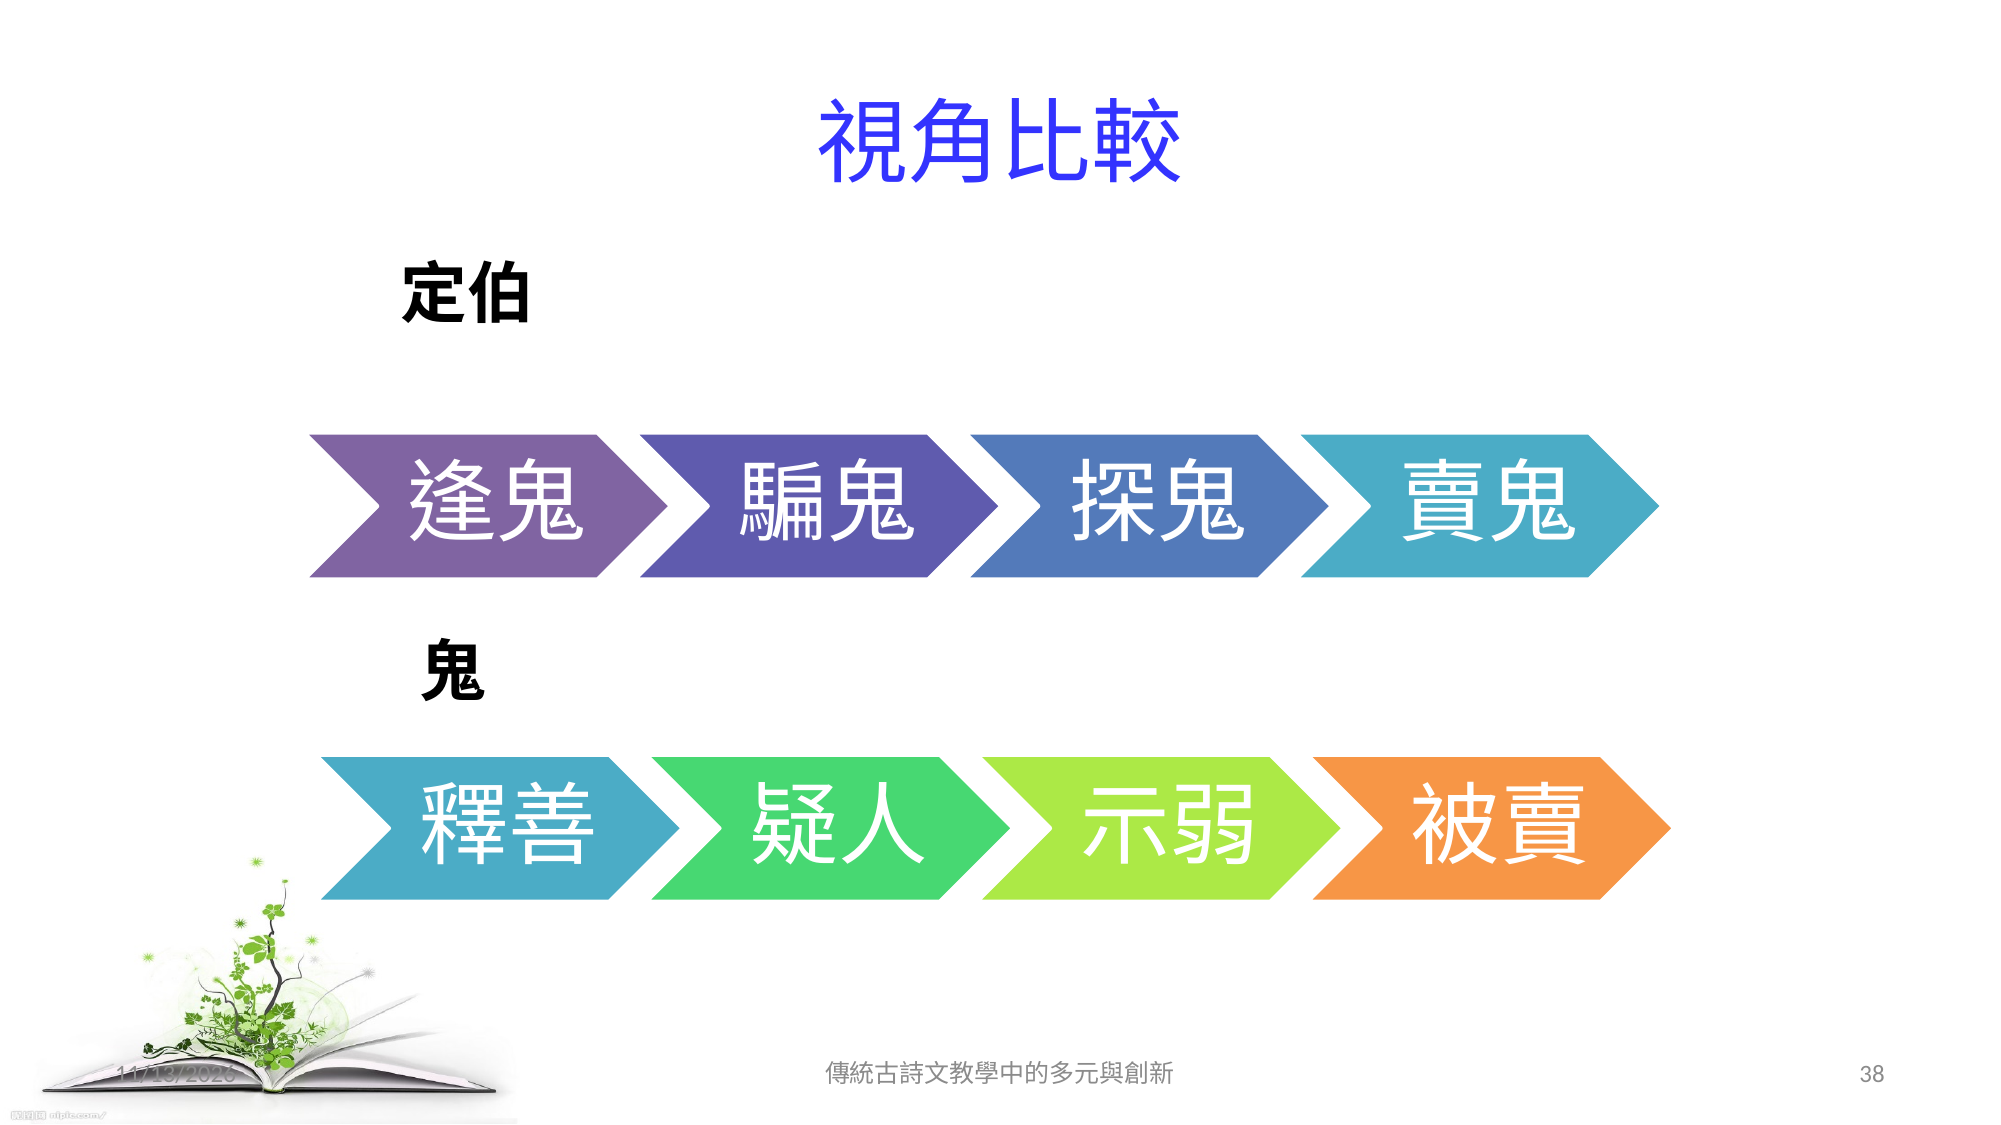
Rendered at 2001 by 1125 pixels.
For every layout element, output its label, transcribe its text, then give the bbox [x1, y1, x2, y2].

title 視角比較 [99, 45, 1900, 233]
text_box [302, 325, 1664, 687]
picture [3, 811, 526, 1124]
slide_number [99, 1042, 567, 1103]
footer 傳統古詩文教學中的多元與創新 [683, 1046, 1317, 1103]
text_box 定伯 [385, 243, 551, 324]
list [314, 621, 1676, 1036]
slide_number 38 [1433, 1042, 1900, 1103]
